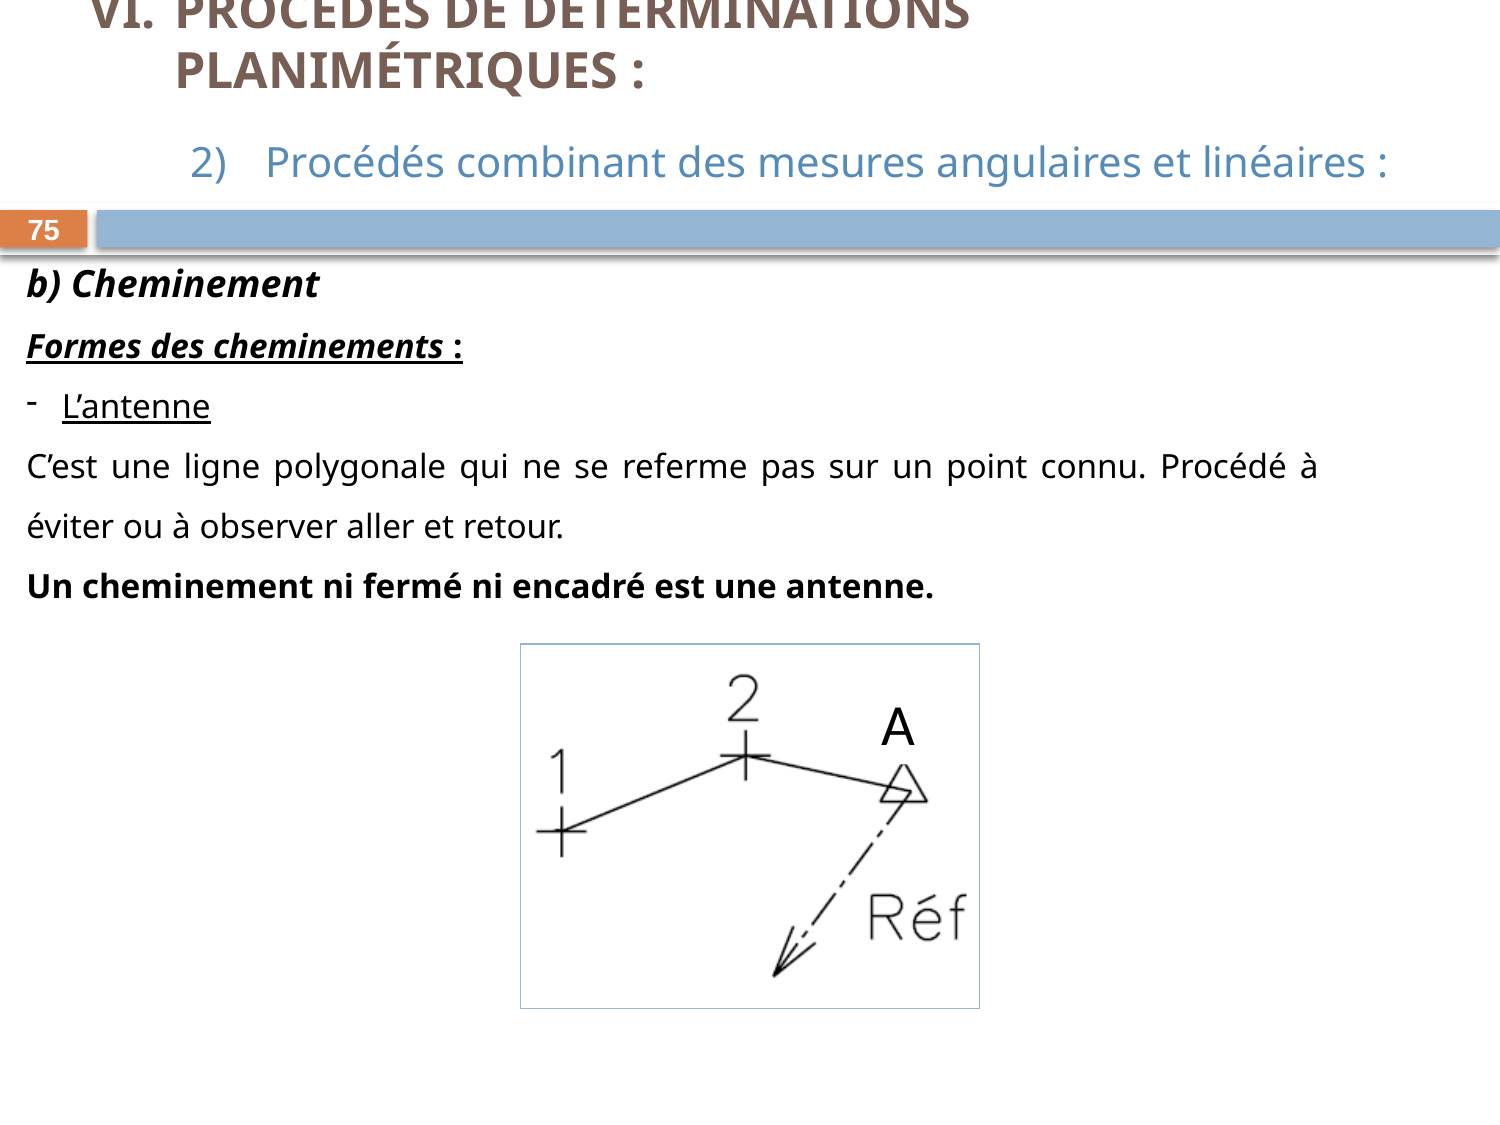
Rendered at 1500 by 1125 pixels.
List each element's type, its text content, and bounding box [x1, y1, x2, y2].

slide_number 75 [0, 208, 88, 249]
picture [521, 644, 979, 1009]
text_box Procédés combinant des mesures angulaires et linéaires : [175, 128, 1430, 194]
text_box b) Cheminement Formes des cheminements : L’antenne C’est une ligne polygonale qui ne se referme pas sur un point connu. Procédé à éviter ou à observer aller et retour. Un cheminement ni fermé ni encadré est une antenne. [11, 230, 1336, 732]
text_box Procédés de déterminations planimétriques : [74, 45, 1425, 106]
